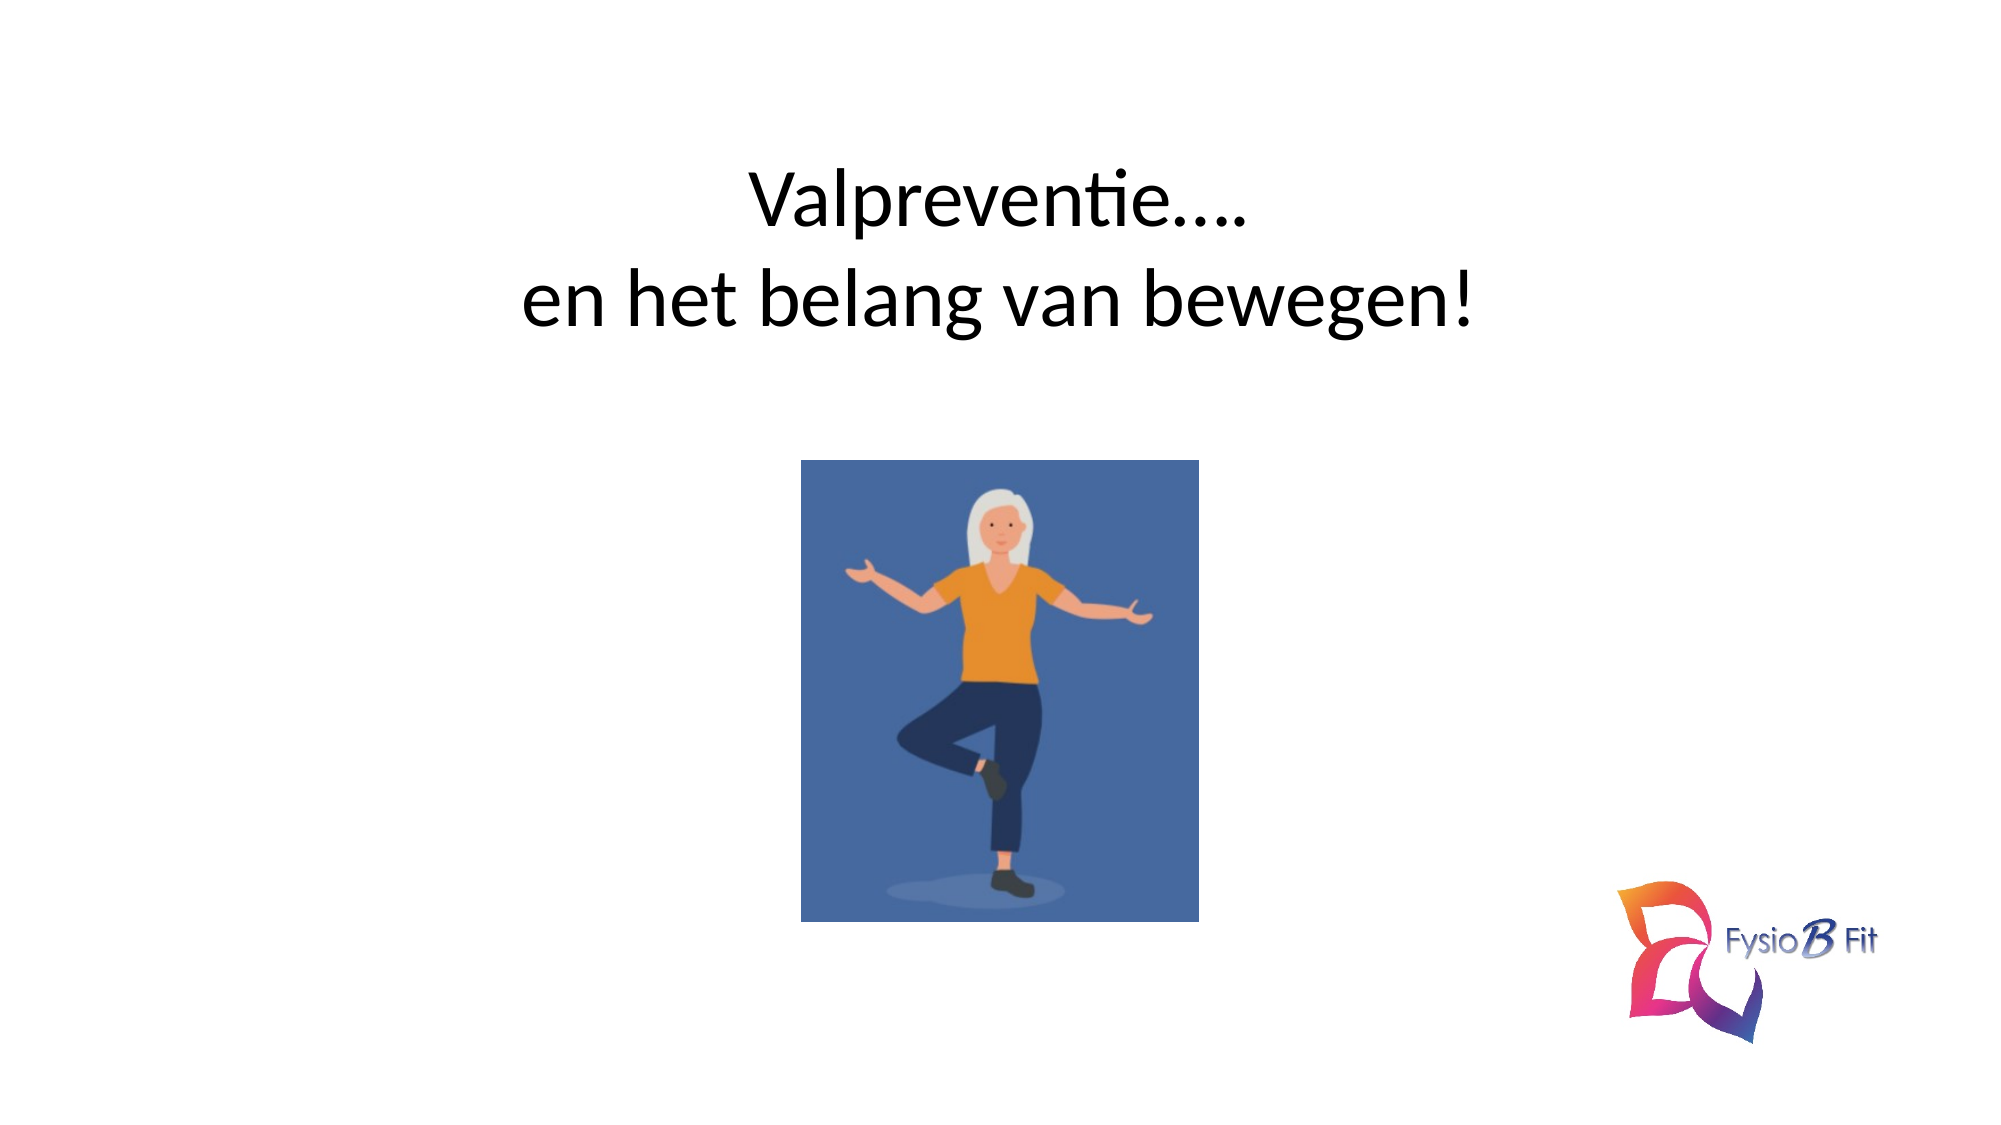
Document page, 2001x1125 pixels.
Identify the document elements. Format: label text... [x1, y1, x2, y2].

text_box Valpreventie…. en het belang van bewegen! [500, 136, 1500, 351]
picture [1599, 873, 1901, 1051]
picture [801, 460, 1199, 922]
